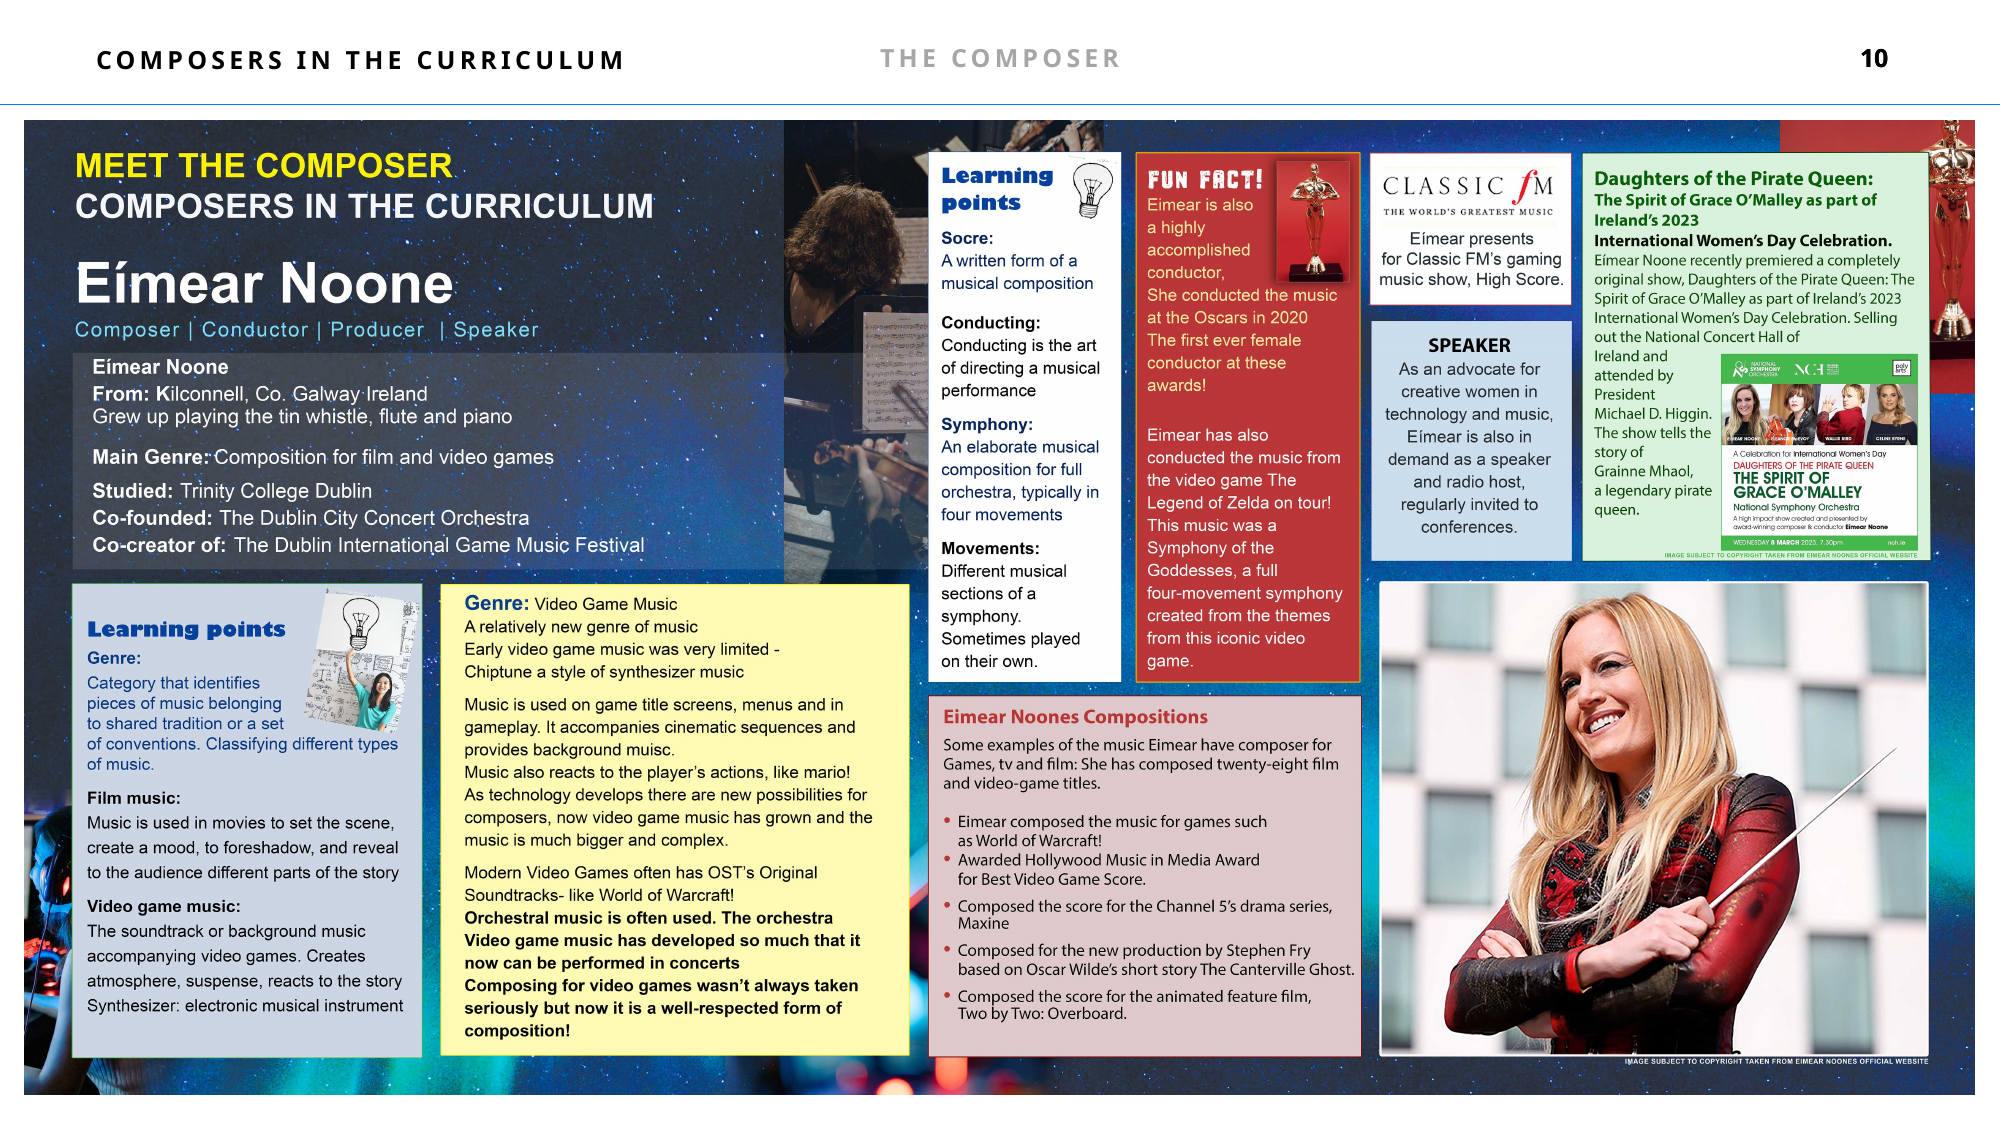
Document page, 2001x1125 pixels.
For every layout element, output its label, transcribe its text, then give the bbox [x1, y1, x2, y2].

picture [24, 120, 1975, 1095]
slide_number 10 [1504, 29, 1904, 89]
picture [1966, 893, 1975, 905]
picture [1958, 895, 1967, 902]
footer COMPOSERS IN THE CURRICULUM [96, 29, 683, 89]
list THE COMPOSER [729, 29, 1270, 89]
